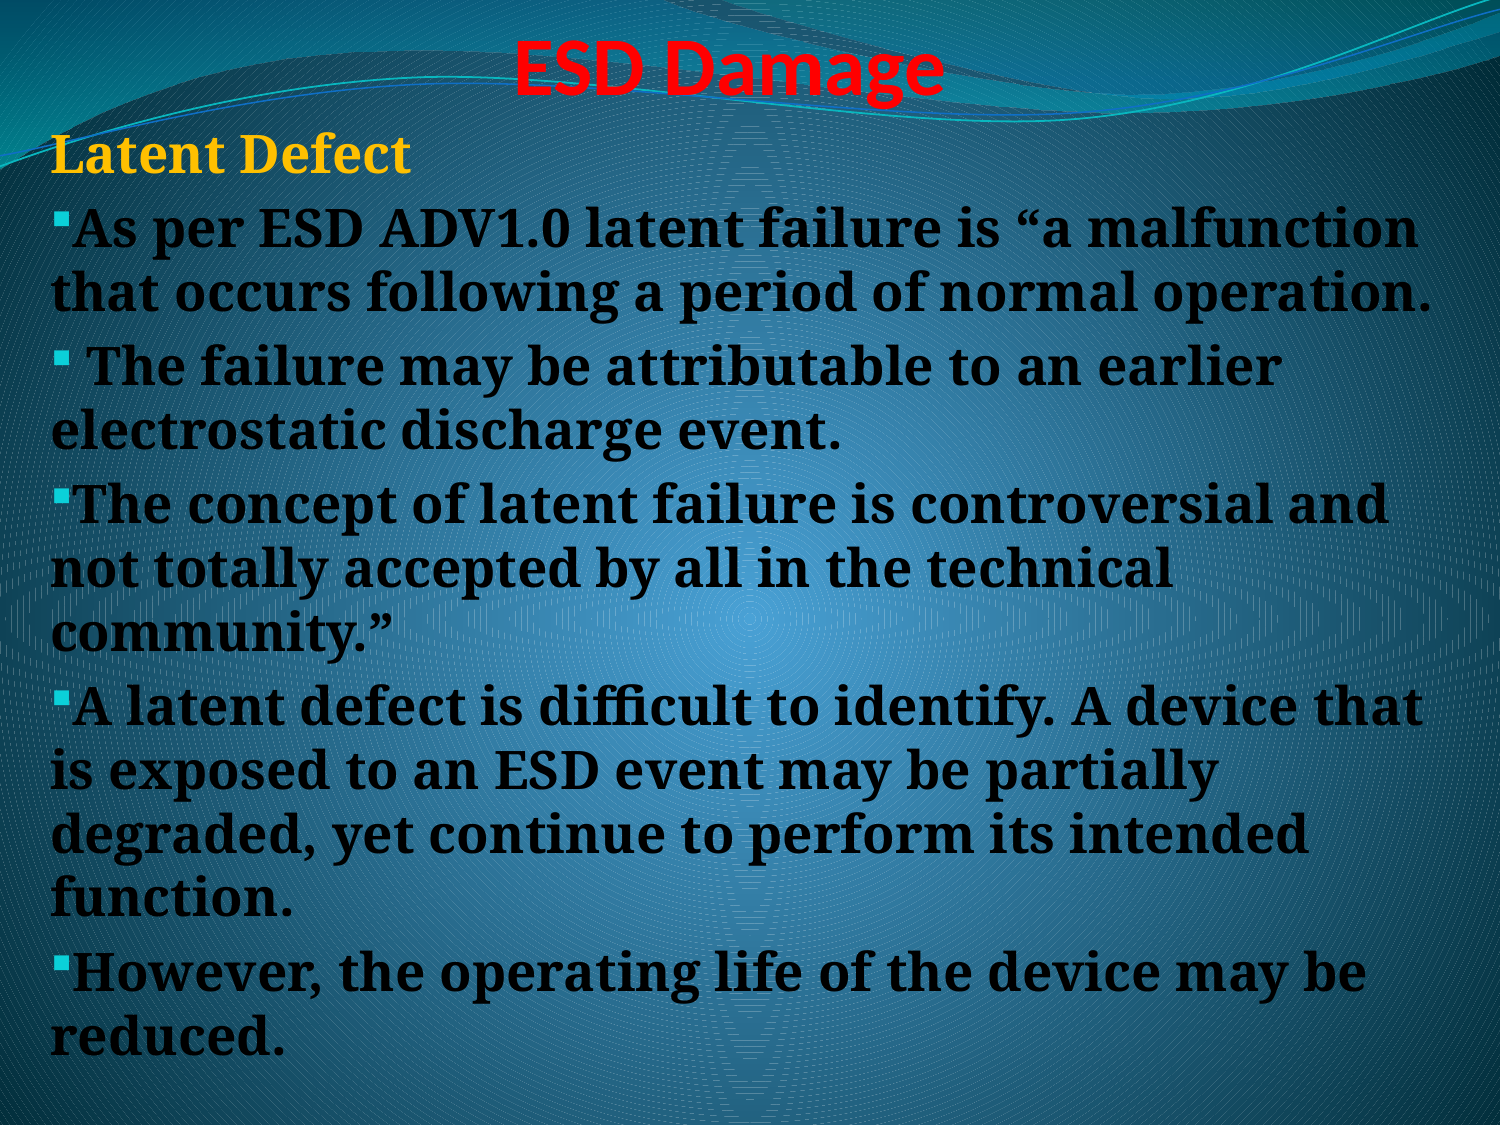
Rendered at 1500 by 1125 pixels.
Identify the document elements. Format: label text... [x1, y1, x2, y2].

subtitle Latent Defect As per ESD ADV1.0 latent failure is “a malfunction that occurs following a period of normal operation. The failure may be attributable to an earlier electrostatic discharge event. The concept of latent failure is controversial and not totally accepted by all in the technical community.” A latent defect is difficult to identify. A device that is exposed to an ESD event may be partially degraded, yet continue to perform its intended function. However, the operating life of the device may be reduced. [50, 112, 1463, 1125]
title ESD Damage [87, 0, 1376, 112]
